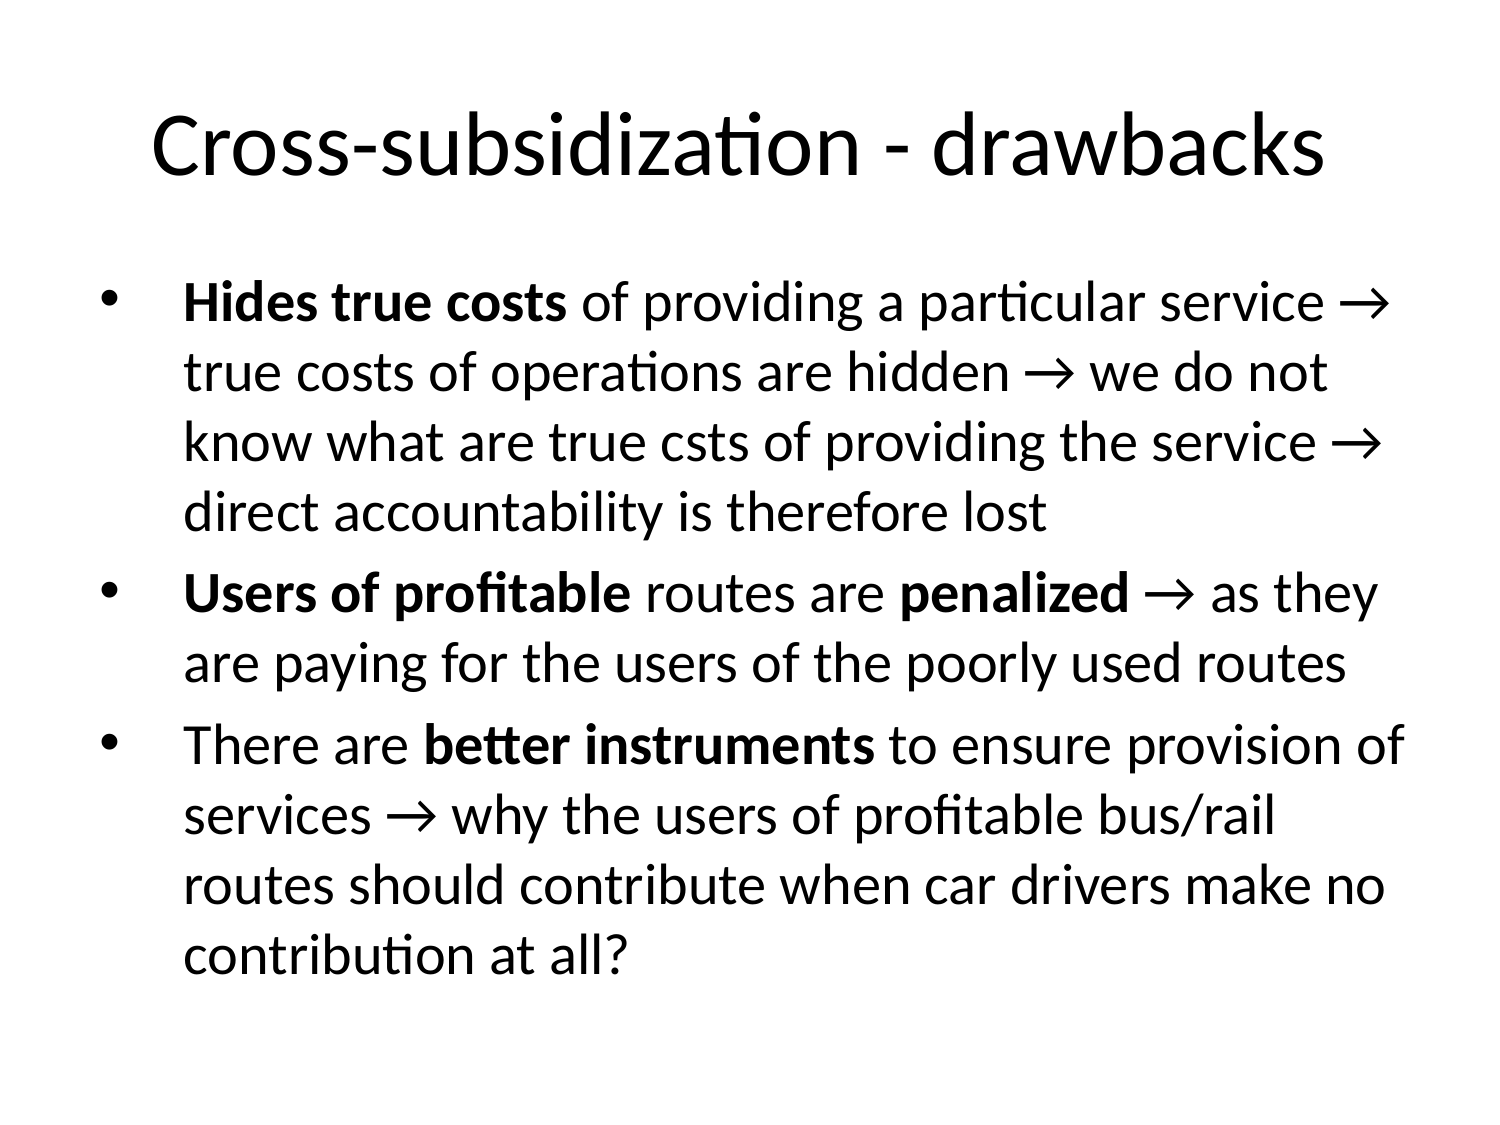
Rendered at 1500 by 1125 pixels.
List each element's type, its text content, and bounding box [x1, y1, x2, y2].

title Cross-subsidization - drawbacks [75, 45, 1425, 233]
list Hides true costs of providing a particular service → true costs of operations are hidden → we do not know what are true csts of providing the service → direct accountability is therefore lost Users of profitable routes are penalized → as they are paying for the users of the poorly used routes There are better instruments to ensure provision of services → why the users of profitable bus/rail routes should contribute when car drivers make no contribution at all? [75, 255, 1425, 998]
